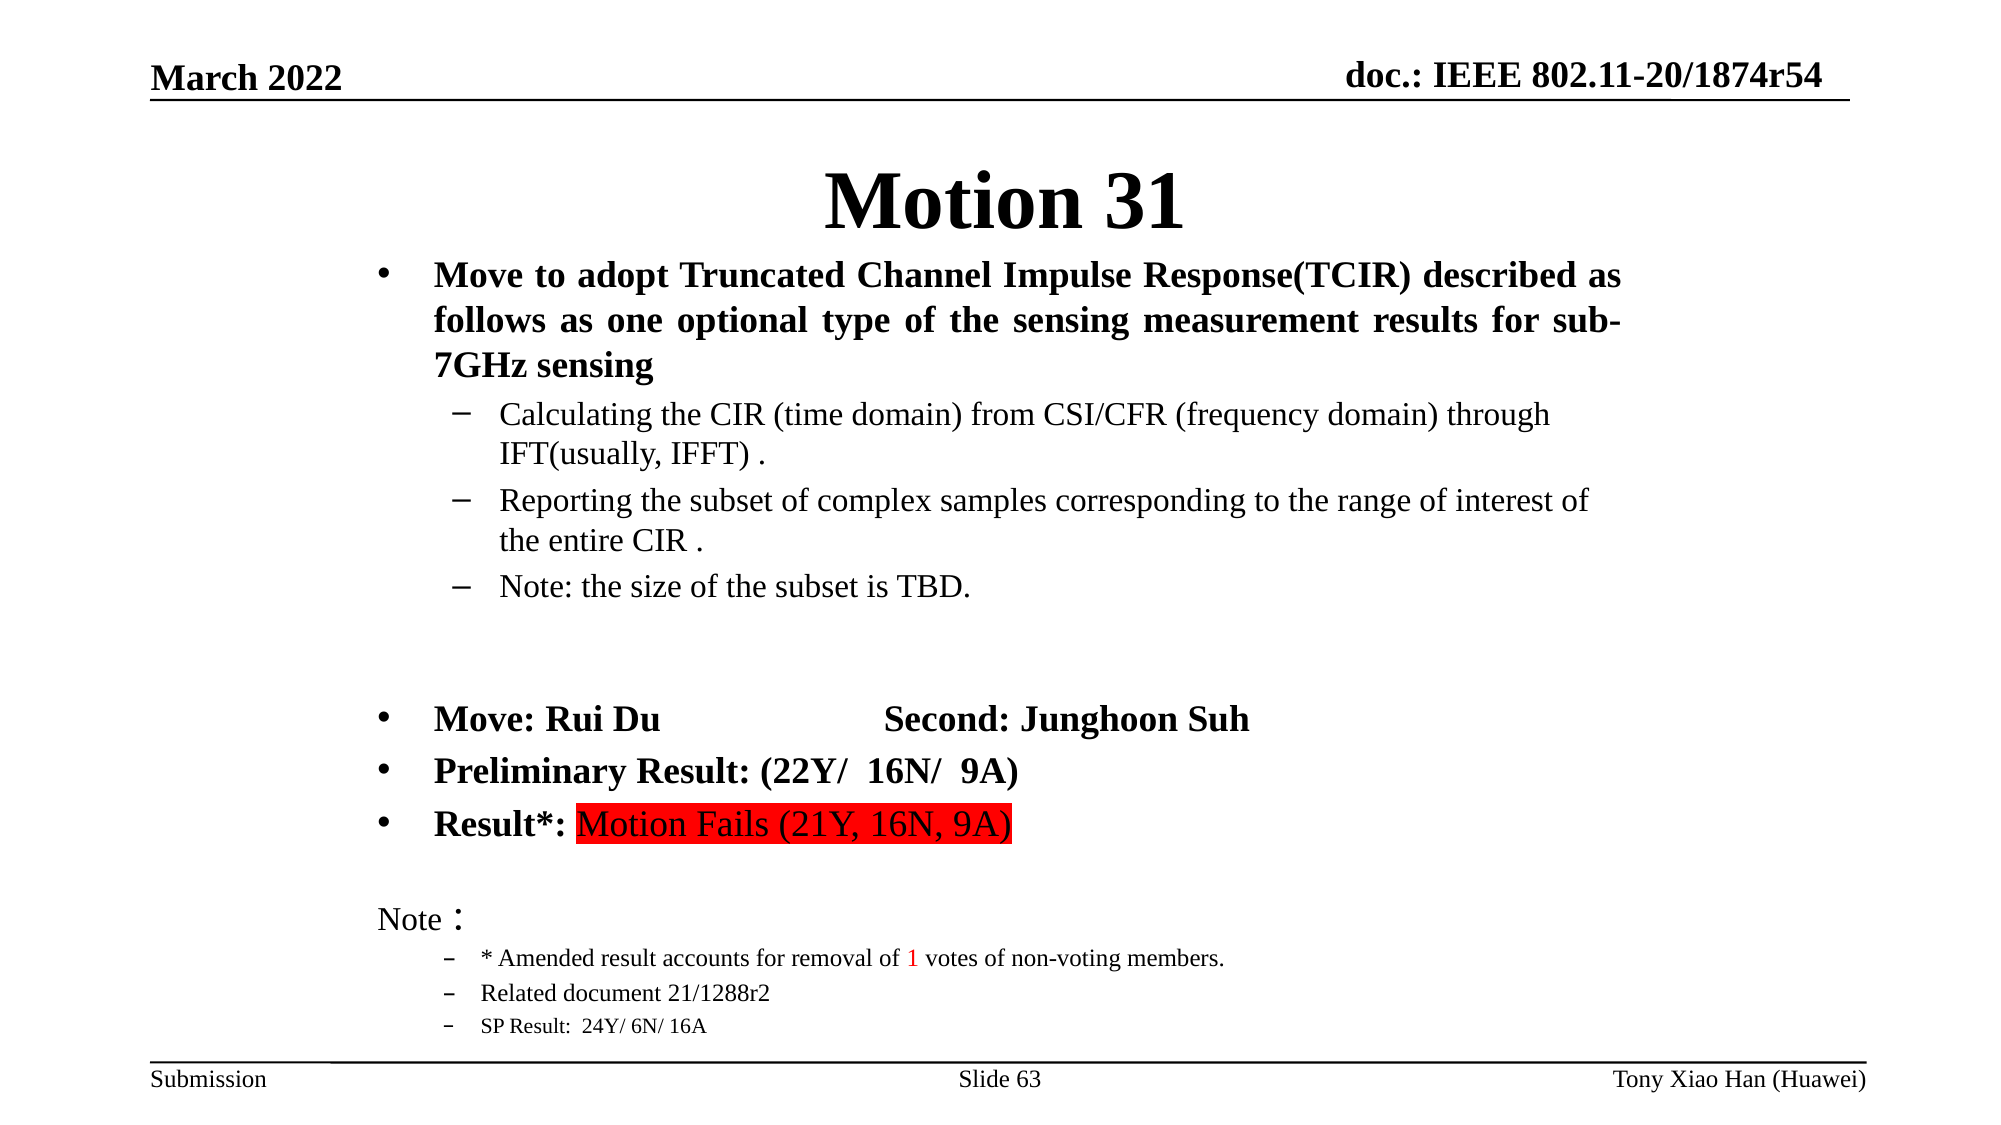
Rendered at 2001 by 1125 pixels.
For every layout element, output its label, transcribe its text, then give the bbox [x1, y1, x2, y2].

text_box Motion 31 [368, 137, 1644, 275]
text_box Move to adopt Truncated Channel Impulse Response(TCIR) described as follows as one optional type of the sensing measurement results for sub-7GHz sensing Calculating the CIR (time domain) from CSI/CFR (frequency domain) through IFT(usually, IFFT) . Reporting the subset of complex samples corresponding to the range of interest of the entire CIR . Note: the size of the subset is TBD. Move: Rui Du Second: Junghoon Suh Preliminary Result: (22Y/ 16N/ 9A) Result*: Motion Fails (21Y, 16N, 9A) Note： * Amended result accounts for removal of 1 votes of non-voting members. Related document 21/1288r2 SP Result: 24Y/ 6N/ 16A [362, 212, 1638, 900]
